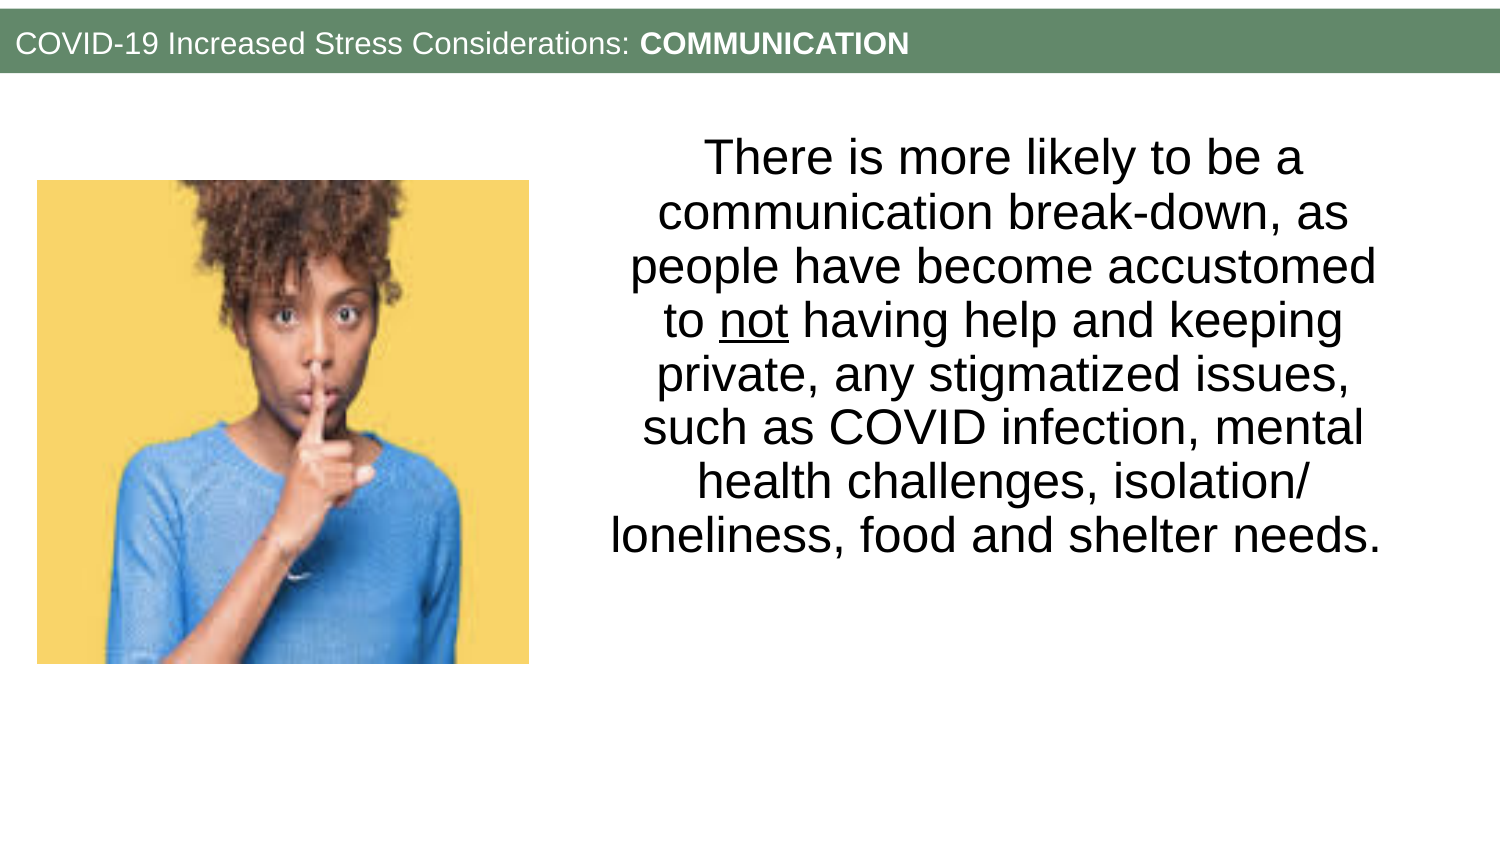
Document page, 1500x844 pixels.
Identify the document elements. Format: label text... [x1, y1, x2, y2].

title COVID-19 Increased Stress Considerations: COMMUNICATION [0, 8, 1500, 74]
list There is more likely to be a communication break-down, as people have become accustomed to not having help and keeping private, any stigmatized issues, such as COVID infection, mental health challenges, isolation/ loneliness, food and shelter needs. [594, 126, 1414, 824]
picture [36, 180, 530, 664]
